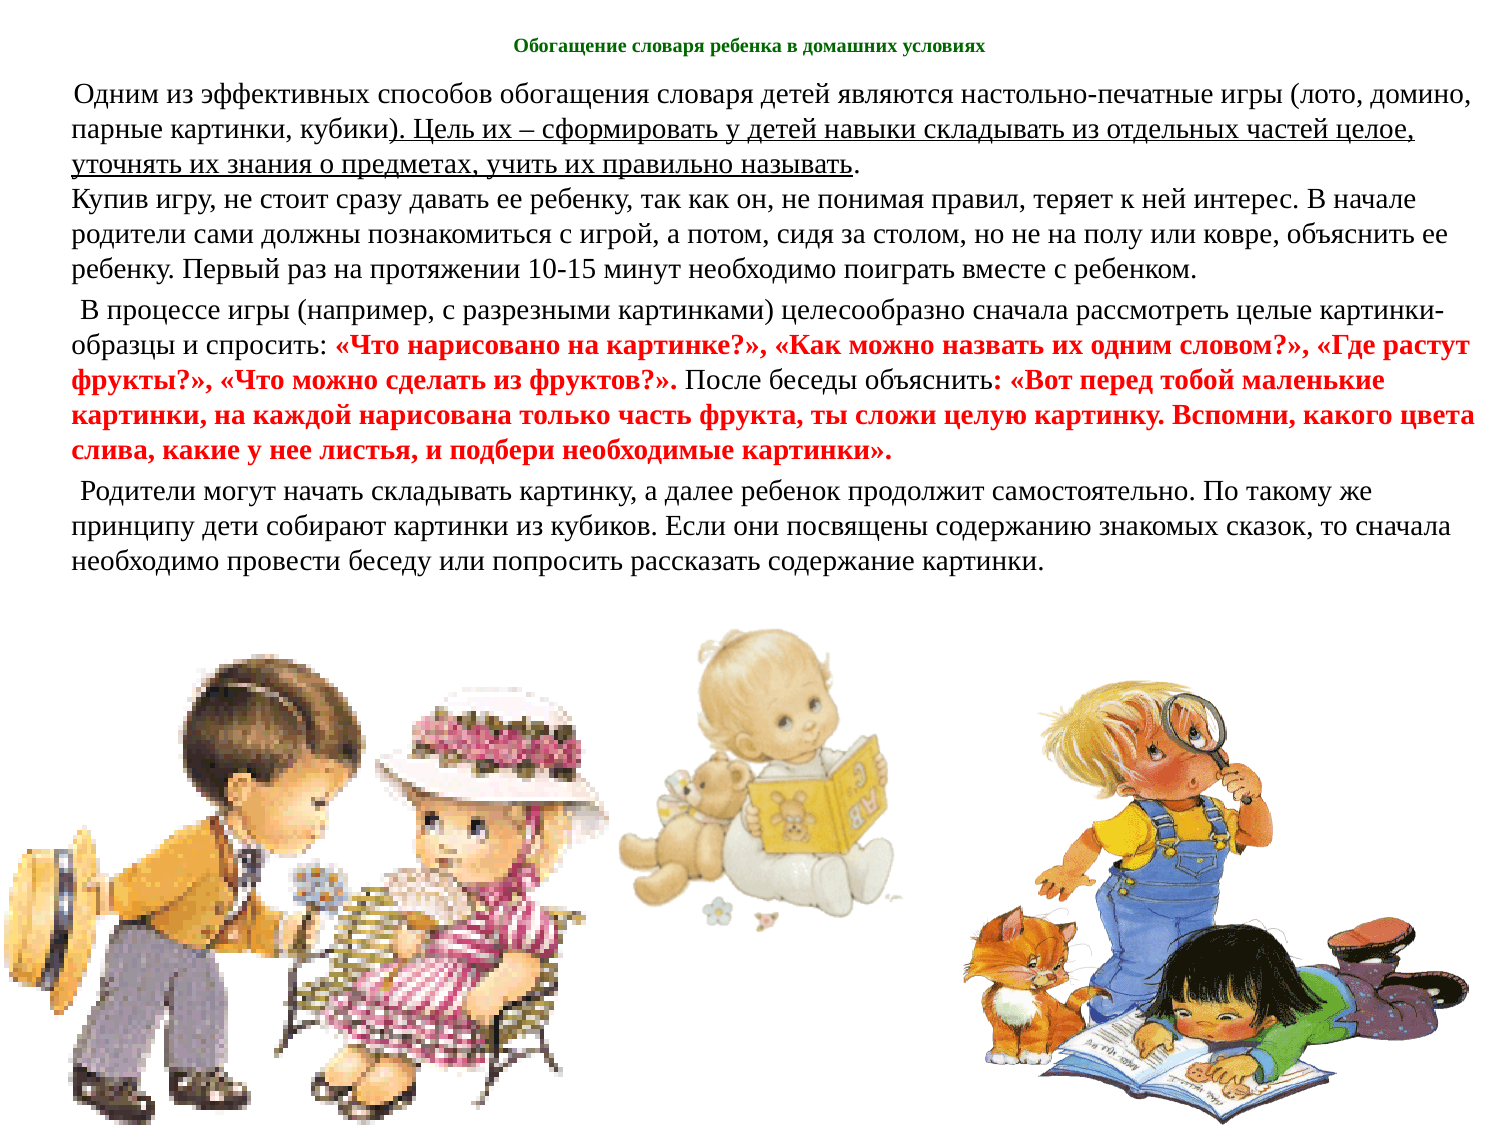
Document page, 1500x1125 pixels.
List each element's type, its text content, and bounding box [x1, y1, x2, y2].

picture [962, 680, 1470, 1125]
title Обогащение словаря ребенка в домашних условиях [75, 0, 1425, 66]
list Одним из эффективных способов обогащения словаря детей являются настольно-печатные игры (лото, домино, парные картинки, кубики). Цель их – сформировать у детей навыки складывать из отдельных частей целое, уточнять их знания о предметах, учить их правильно называть. Купив игру, не стоит сразу давать ее ребенку, так как он, не понимая правил, теряет к ней интерес. В начале родители сами должны познакомиться с игрой, а потом, сидя за столом, но не на полу или ковре, объяснить ее ребенку. Первый раз на протяжении 10-15 минут необходимо поиграть вместе с ребенком. В процессе игры (например, с разрезными картинками) целесообразно сначала рассмотреть целые картинки-образцы и спросить: «Что нарисовано на картинке?», «Как можно назвать их одним словом?», «Где растут фрукты?», «Что можно сделать из фруктов?». После беседы объяснить: «Вот перед тобой маленькие картинки, на каждой нарисована только часть фрукта, ты сложи целую картинку. Вспомни, какого цвета слива, какие у нее листья, и подбери необходимые картинки». Родители могут начать складывать картинку, а далее ребенок продолжит самостоятельно. По такому же принципу дети собирают картинки из кубиков. Если они посвящены содержанию знакомых сказок, то сначала необходимо провести беседу или попросить рассказать содержание картинки. [0, 66, 1500, 1125]
picture [0, 621, 915, 1125]
